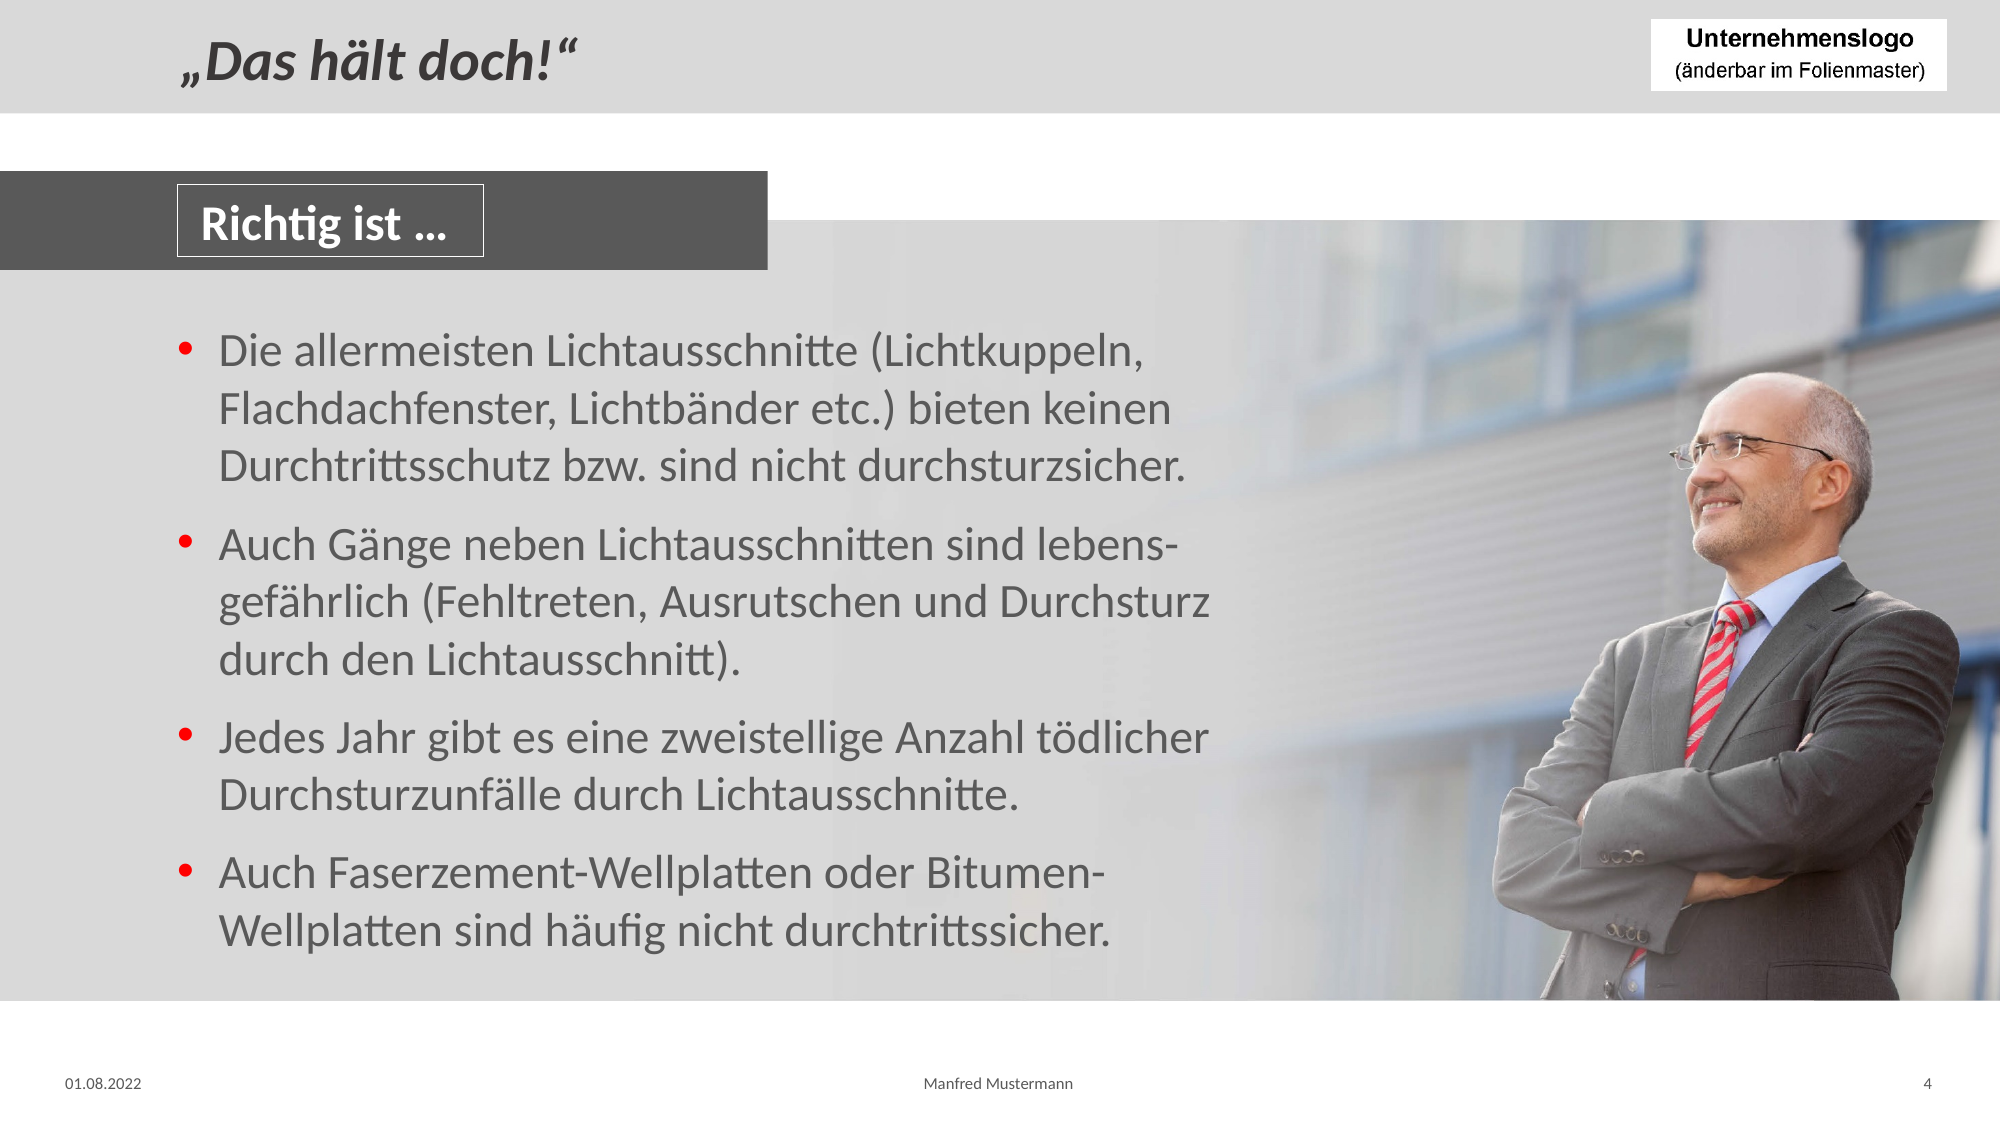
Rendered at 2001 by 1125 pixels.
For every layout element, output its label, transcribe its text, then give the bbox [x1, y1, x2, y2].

text_box Richtig ist … [177, 184, 484, 220]
footer Manfred Mustermann [661, 1065, 1337, 1125]
text_box „Das hält doch!“ [156, 15, 1228, 98]
picture [0, 220, 2000, 1001]
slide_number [50, 1065, 501, 1125]
text_box [0, 170, 769, 220]
picture [1651, 19, 1947, 91]
slide_number 4 [1496, 1065, 1947, 1125]
